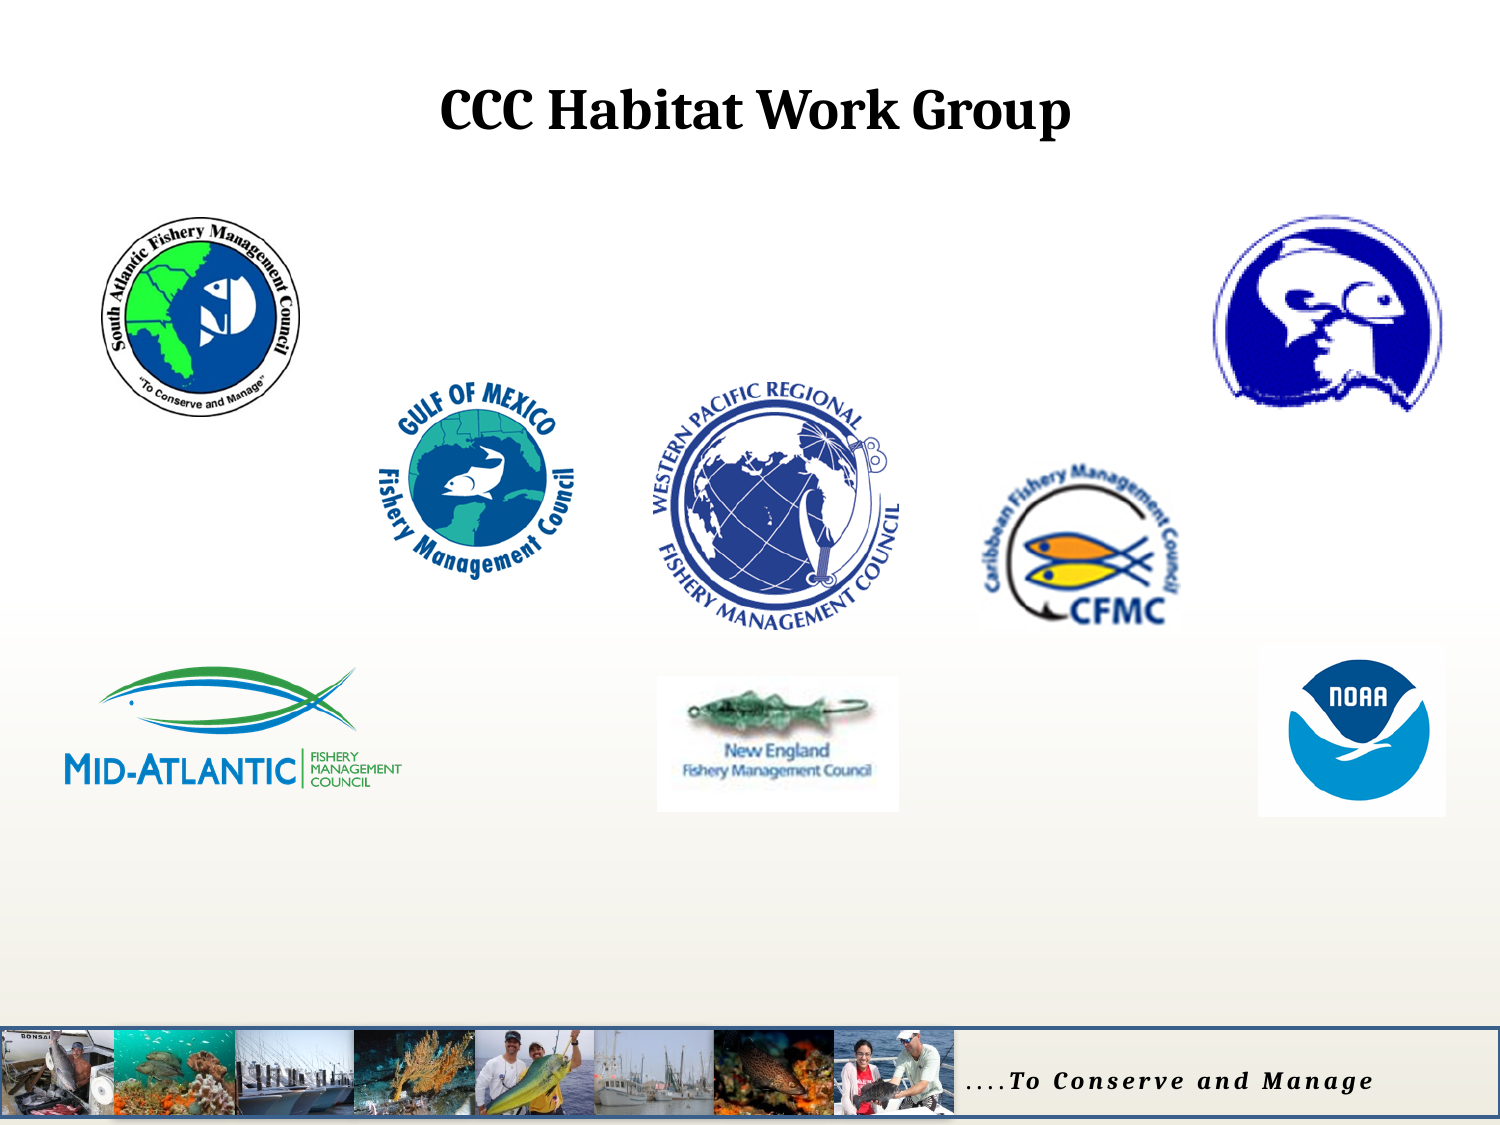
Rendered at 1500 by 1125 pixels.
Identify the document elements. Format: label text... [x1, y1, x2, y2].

picture [54, 212, 1446, 818]
title CCC Habitat Work Group [12, 0, 1500, 213]
picture [2, 1030, 954, 1115]
